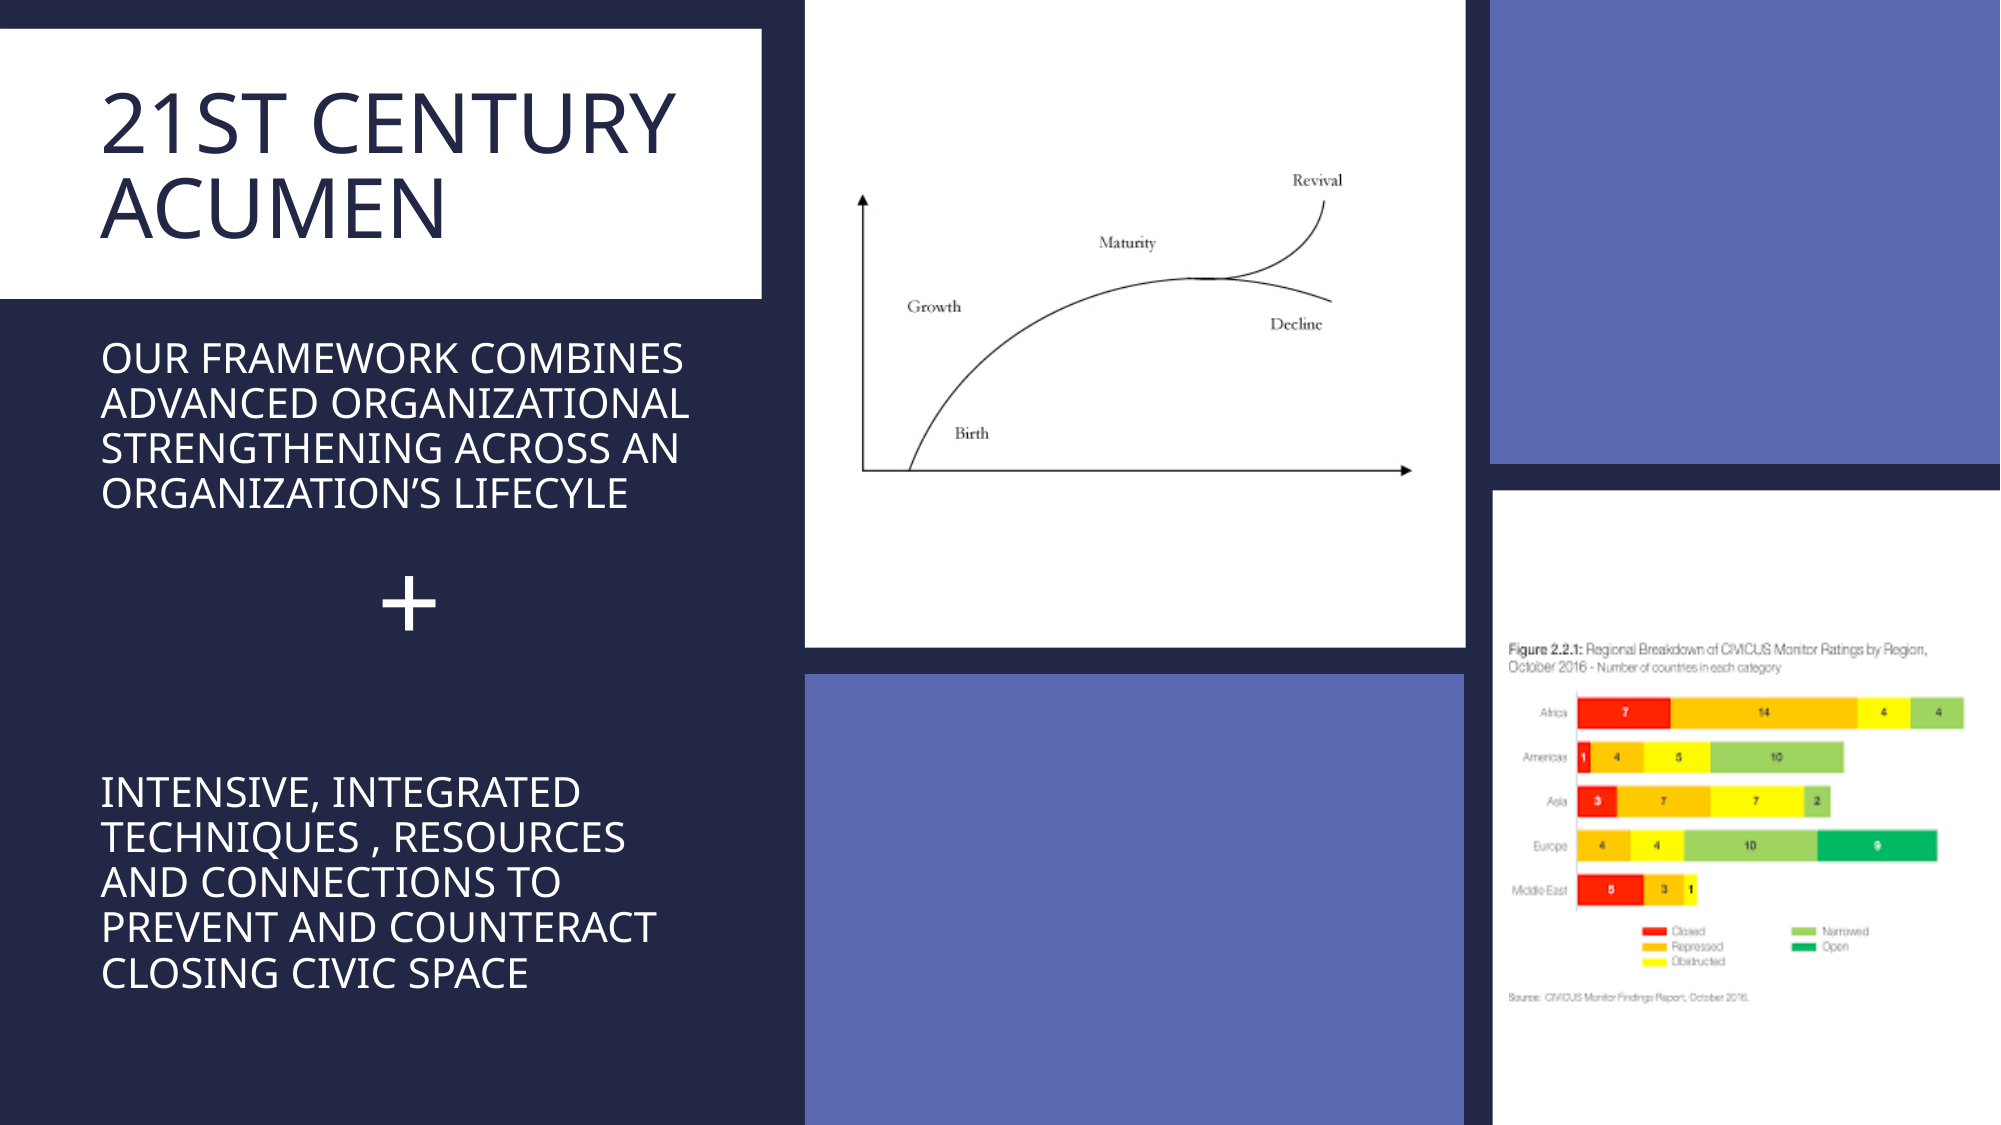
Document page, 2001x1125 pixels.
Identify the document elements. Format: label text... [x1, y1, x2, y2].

picture [1508, 630, 1980, 1021]
text_box [1492, 489, 2000, 1125]
text_box [804, 0, 1467, 649]
text_box [761, 0, 2000, 1125]
text_box [0, 28, 761, 300]
text_box [1489, 0, 2000, 465]
text_box [804, 673, 1465, 1125]
title 21ST CENTURY ACUMEN [85, 46, 724, 295]
list OUR FRAMEWORK COMBINES ADVANCED ORGANIZATIONAL STRENGTHENING ACROSS AN ORGANIZATION’S LIFECYLE + INTENSIVE, INTEGRATED TECHNIQUES , RESOURCES AND CONNECTIONS TO PREVENT AND COUNTERACT CLOSING CIVIC SPACE [85, 329, 733, 1020]
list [857, 173, 1412, 478]
